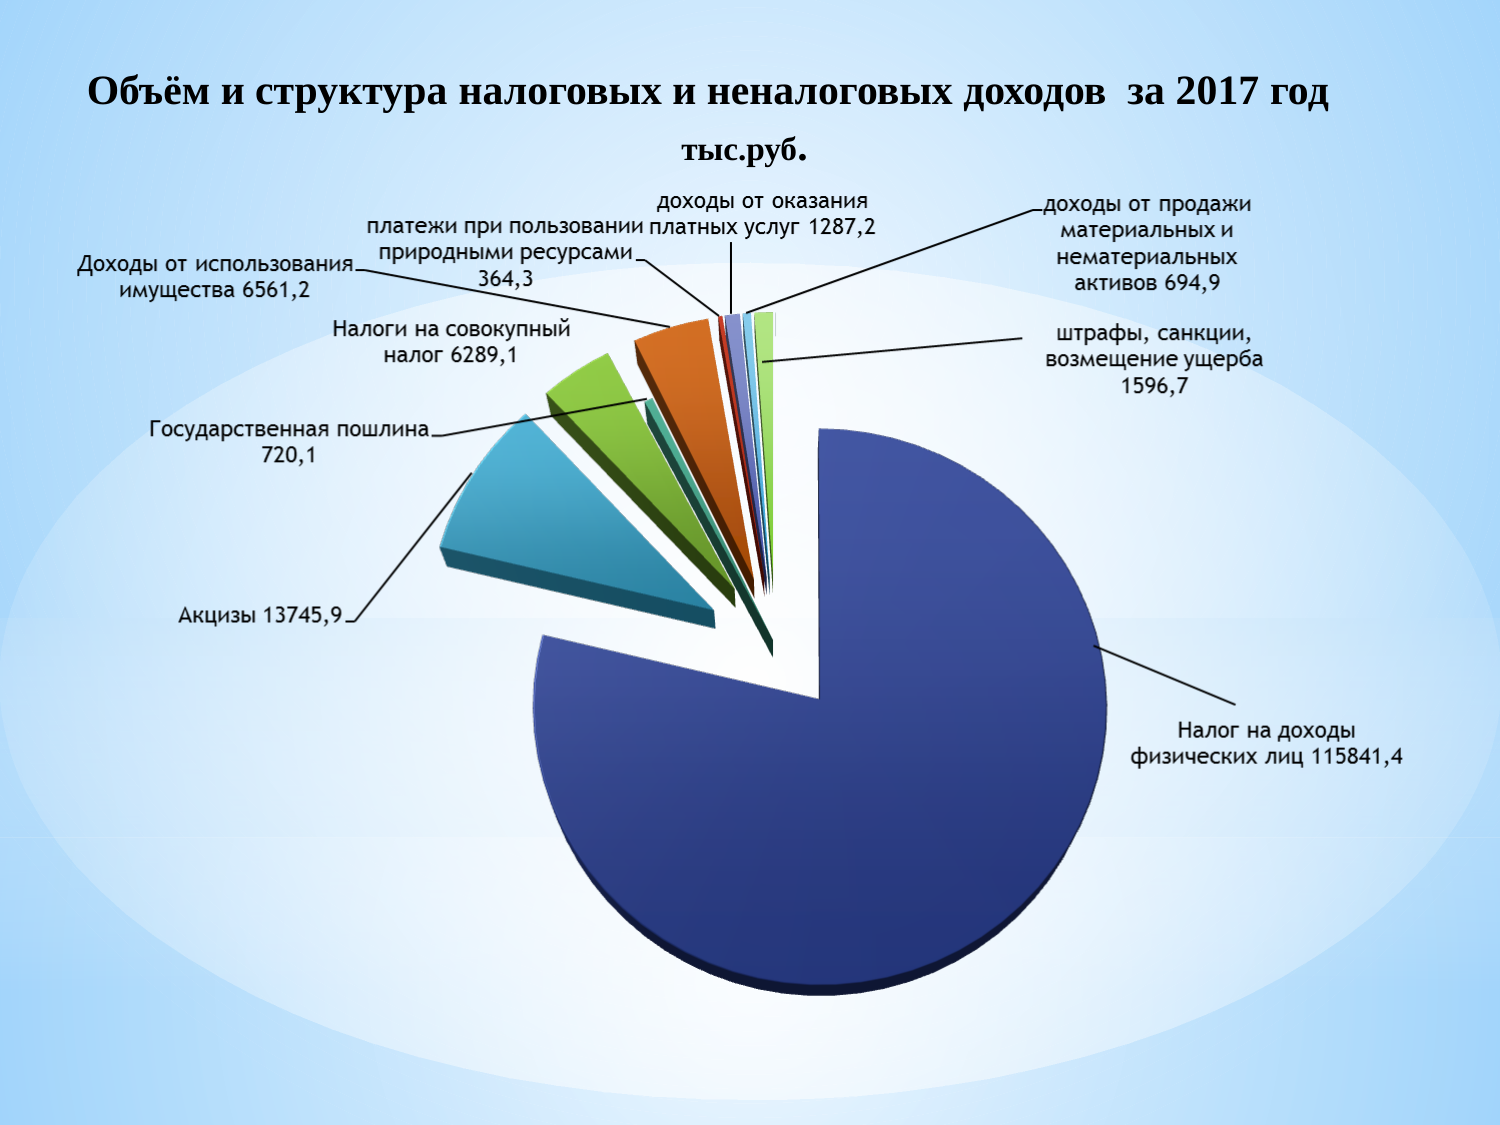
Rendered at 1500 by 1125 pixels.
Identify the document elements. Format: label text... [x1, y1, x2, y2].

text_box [0, 172, 1500, 1062]
text_box Объём и структура налоговых и неналоговых доходов за 2017 год тыс.руб. [0, 0, 1500, 170]
